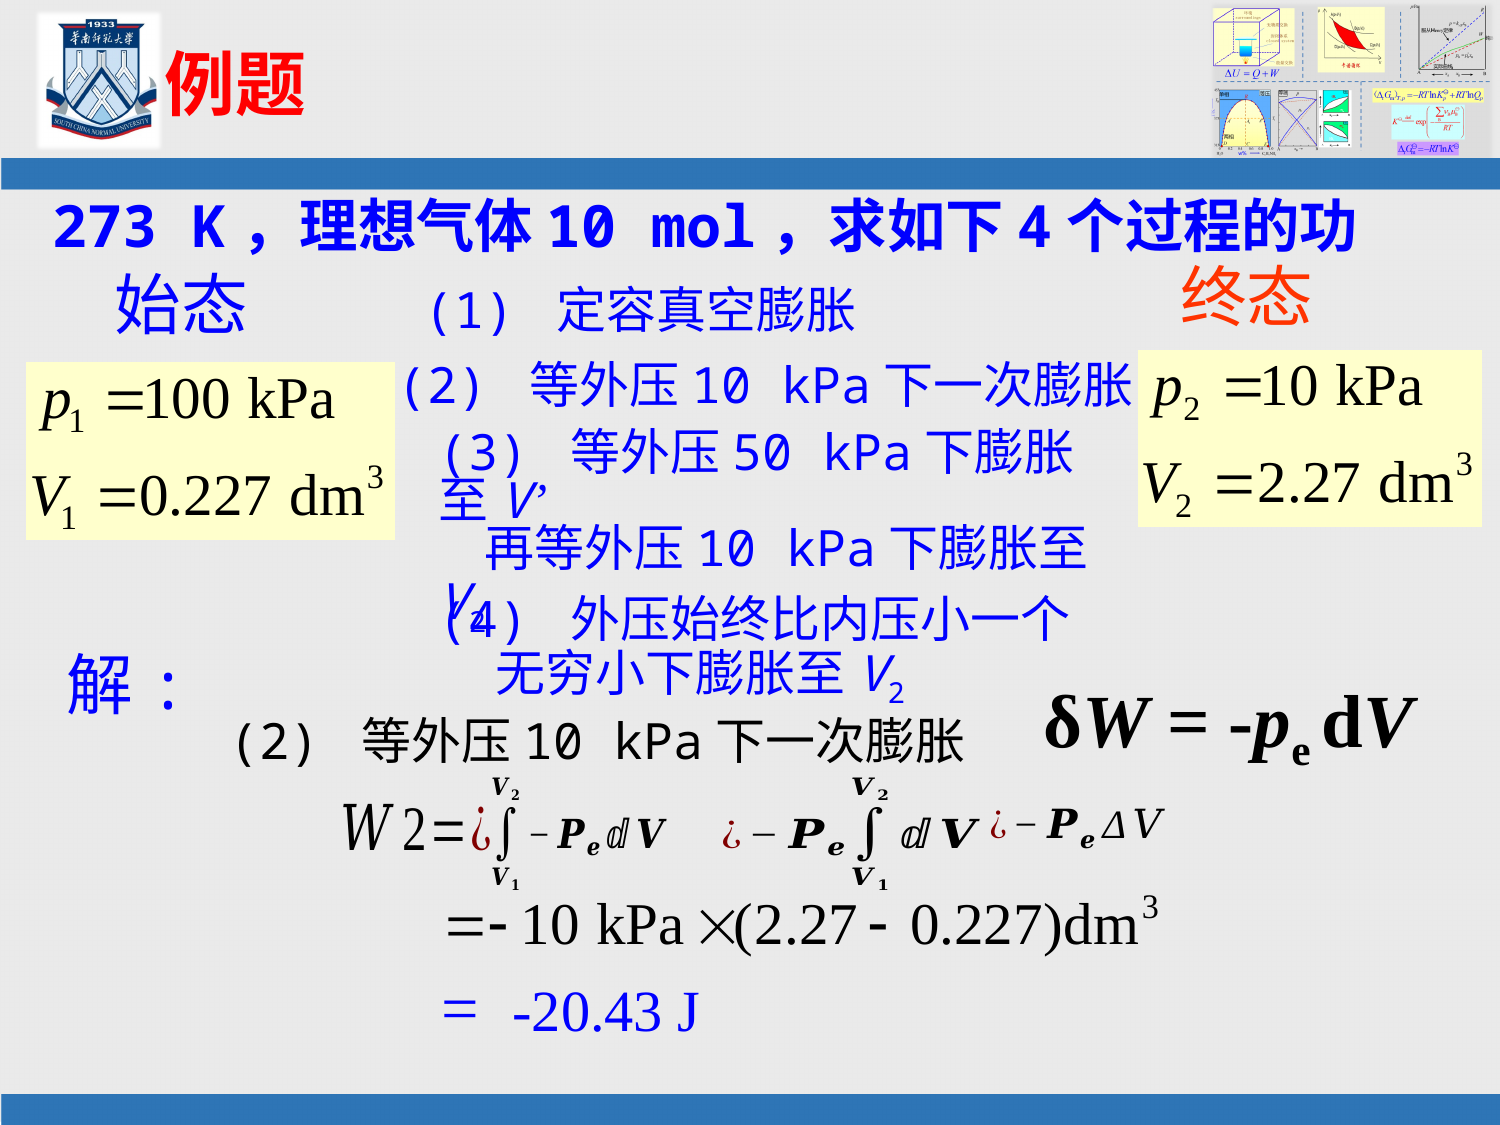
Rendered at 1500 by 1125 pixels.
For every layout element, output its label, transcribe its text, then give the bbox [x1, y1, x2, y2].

text_box 终态 [1165, 262, 1329, 342]
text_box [340, 772, 669, 894]
text_box 始态 [100, 270, 264, 350]
text_box (3) 等外压50 kPa下膨胀至V’ 再等外压10 kPa下膨胀至V2 [423, 424, 1126, 638]
text_box (2) 等外压10 kPa下一次膨胀 [382, 357, 1137, 421]
title 例题 [11, 35, 756, 136]
text_box (4) 外压始终比内压小一个 无穷小下膨胀至V2 [423, 592, 1093, 710]
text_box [1137, 349, 1483, 528]
text_box 解: [51, 651, 204, 730]
text_box 273 K，理想气体10 mol，求如下4个过程的功 [37, 195, 1373, 266]
text_box = -20.43 J [426, 972, 716, 1052]
picture [0, 0, 1500, 1125]
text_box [26, 362, 396, 540]
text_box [433, 880, 1168, 970]
text_box (2) 等外压10 kPa下一次膨胀 [214, 713, 981, 777]
text_box (1) 定容真空膨胀 [409, 282, 871, 346]
text_box δW = -pe dV [1028, 664, 1429, 782]
